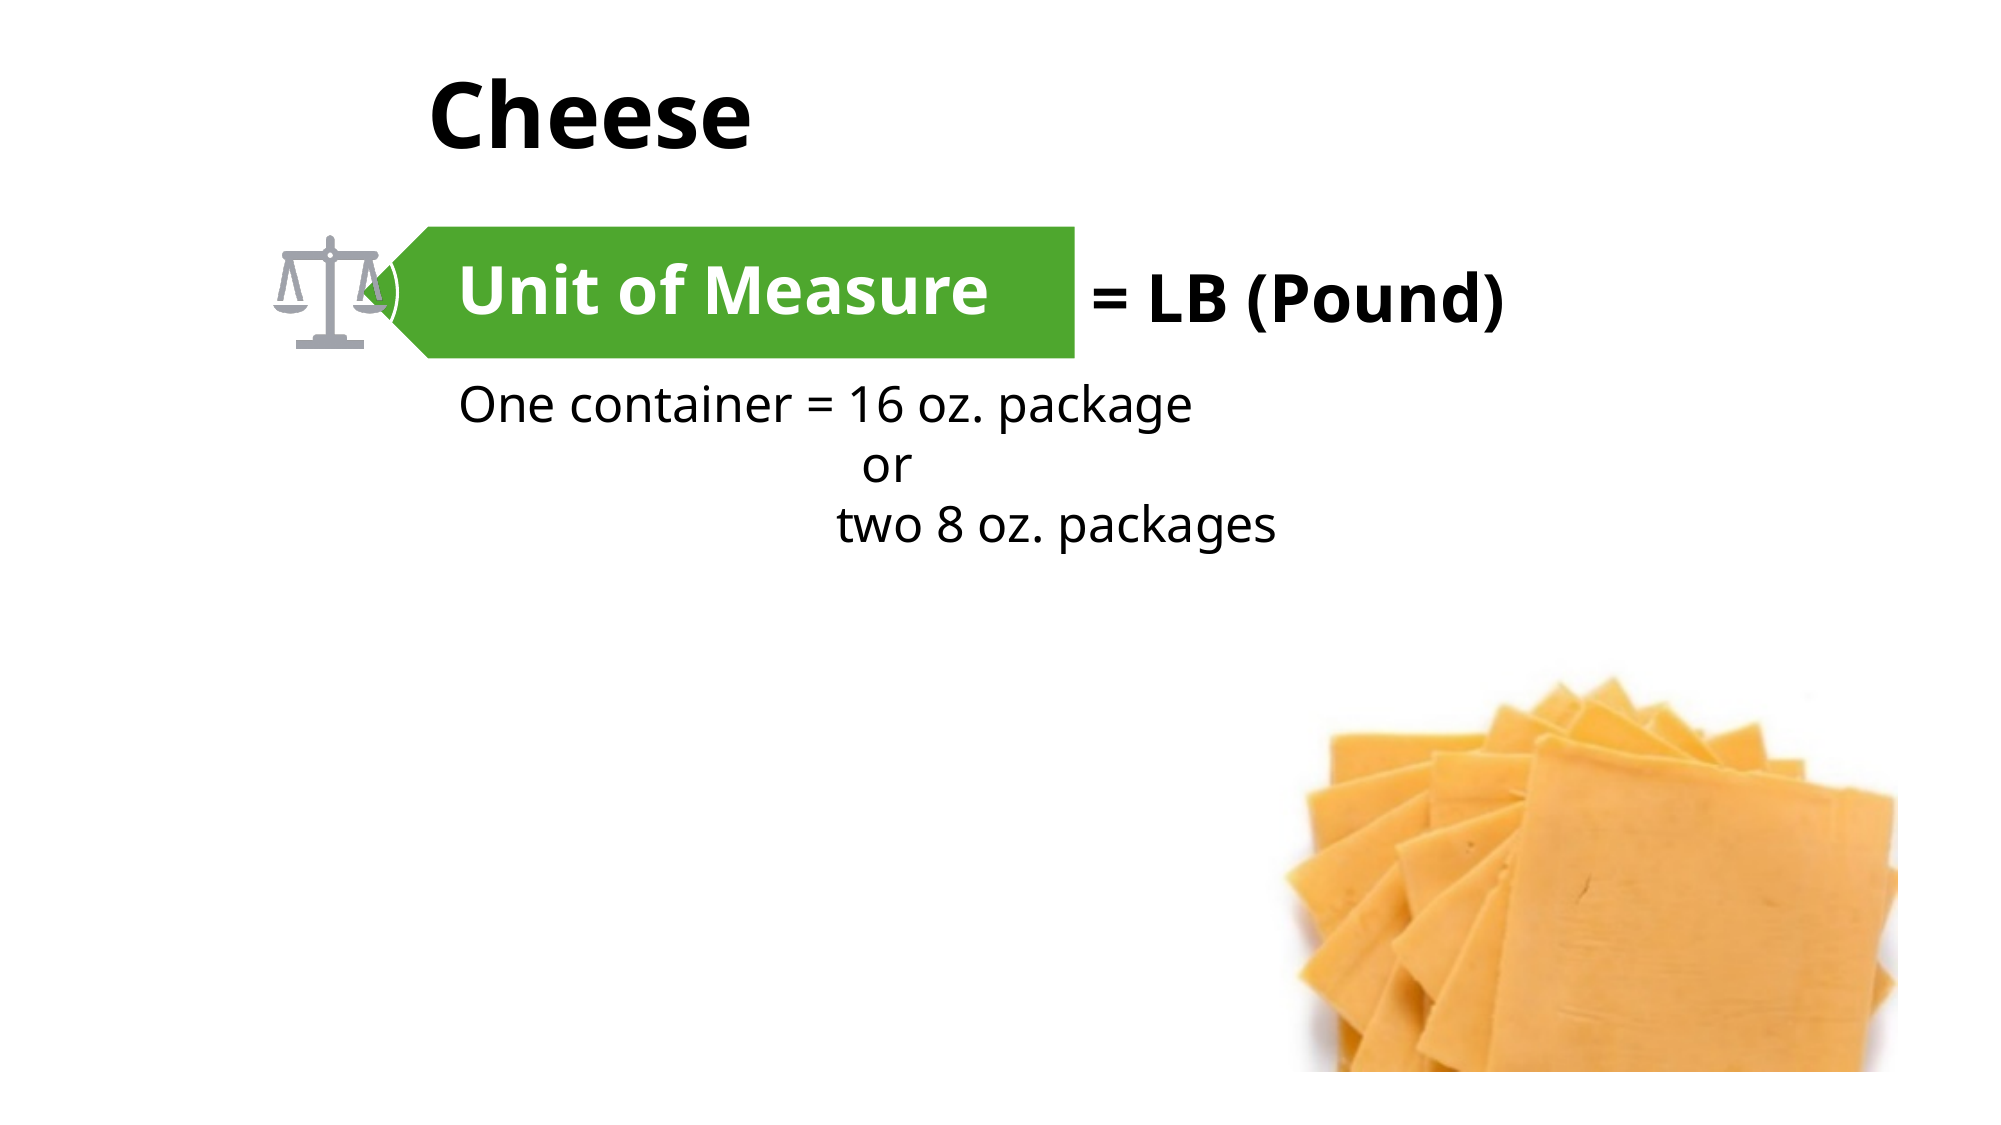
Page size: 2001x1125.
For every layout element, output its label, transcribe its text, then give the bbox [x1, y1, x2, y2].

text_box Cheese [412, 44, 1413, 176]
picture [1222, 614, 1899, 1073]
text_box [74, 224, 1156, 361]
list One container = 16 oz. package or two 8 oz. packages [437, 364, 1446, 564]
text_box = LB (Pound) [1156, 240, 1753, 343]
